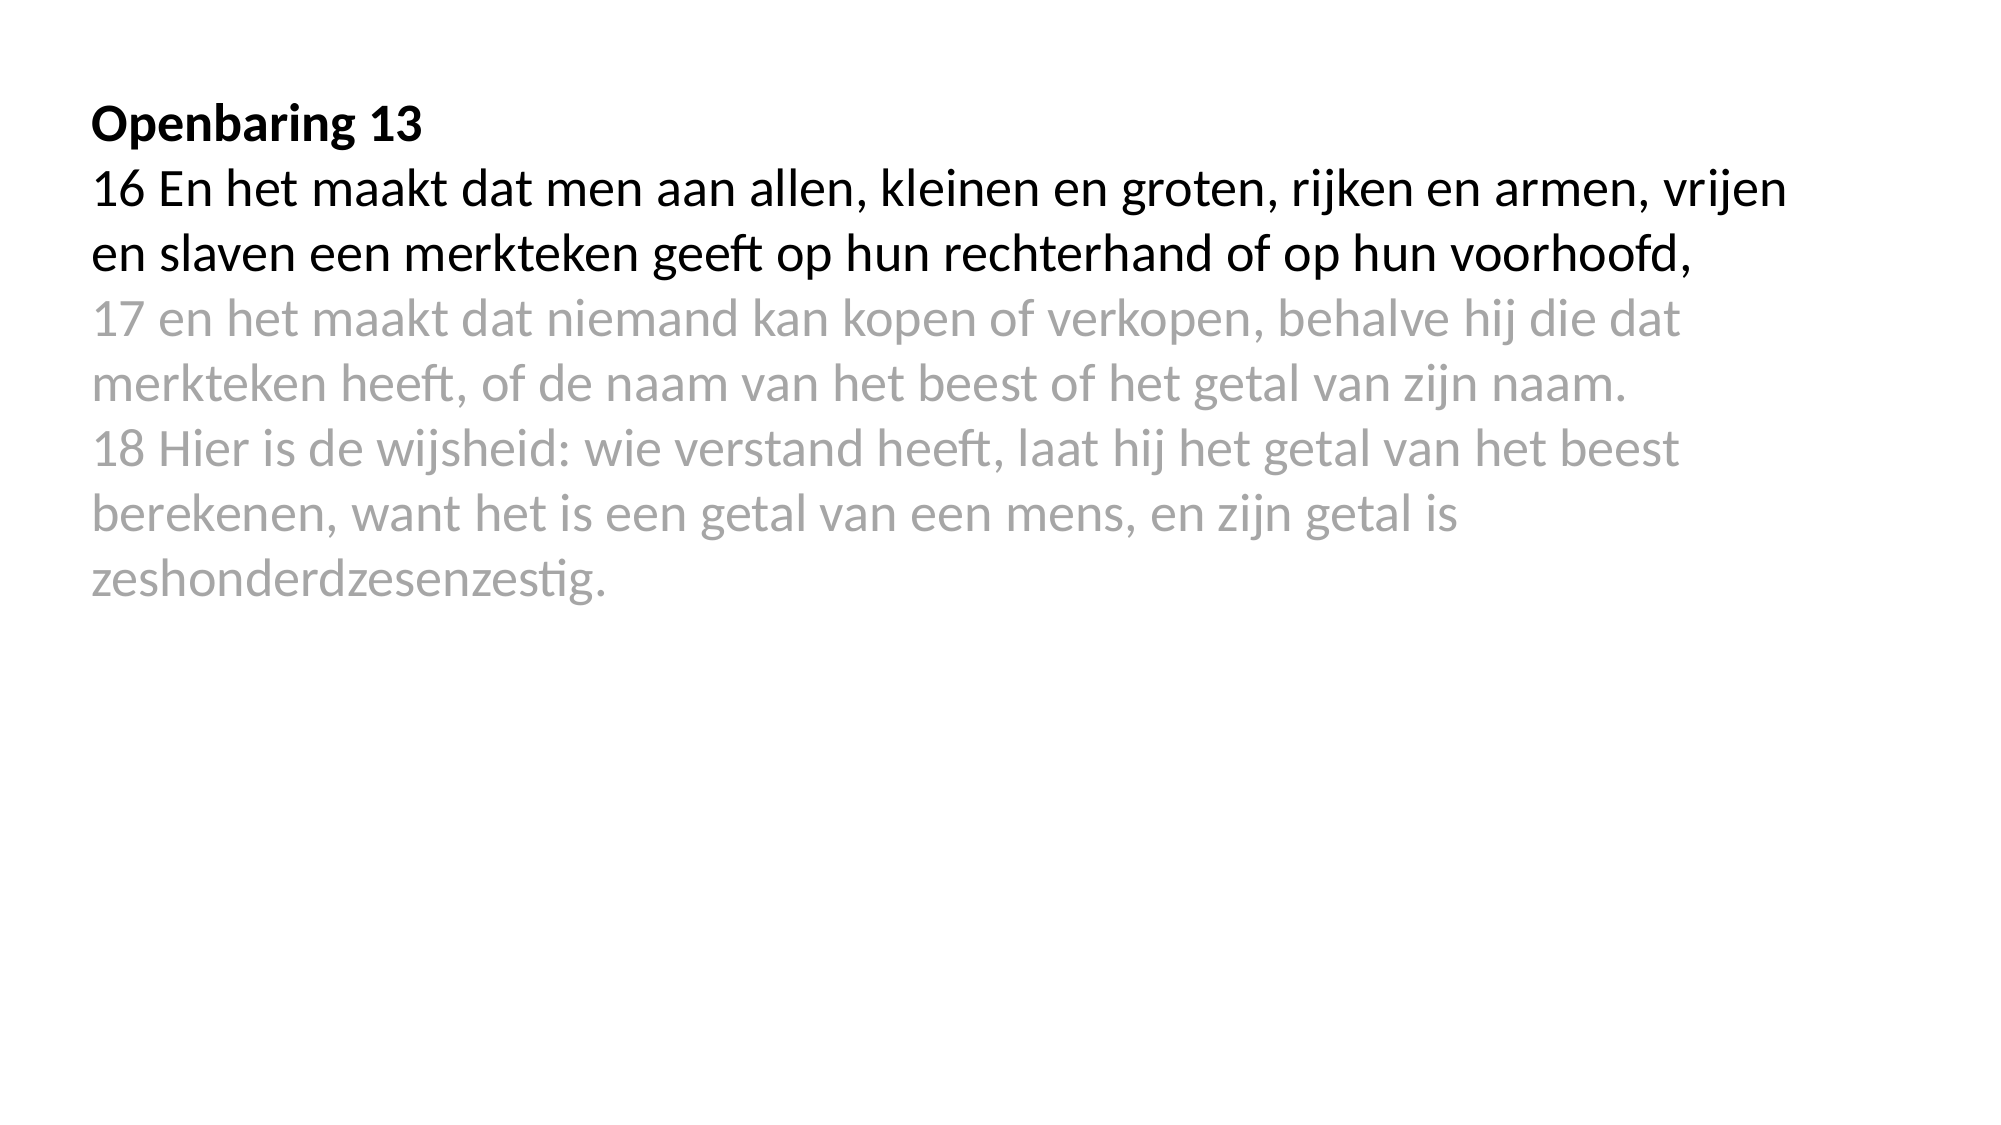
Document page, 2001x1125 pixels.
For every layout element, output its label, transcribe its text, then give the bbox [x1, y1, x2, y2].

text_box Openbaring 13 16 En het maakt dat men aan allen, kleinen en groten, rijken en armen, vrijen en slaven een merkteken geeft op hun rechterhand of op hun voorhoofd, 17 en het maakt dat niemand kan kopen of verkopen, behalve hij die dat merkteken heeft, of de naam van het beest of het getal van zijn naam. 18 Hier is de wijsheid: wie verstand heeft, laat hij het getal van het beest berekenen, want het is een getal van een mens, en zijn getal is zeshonderdzesenzestig. [76, 79, 1826, 615]
